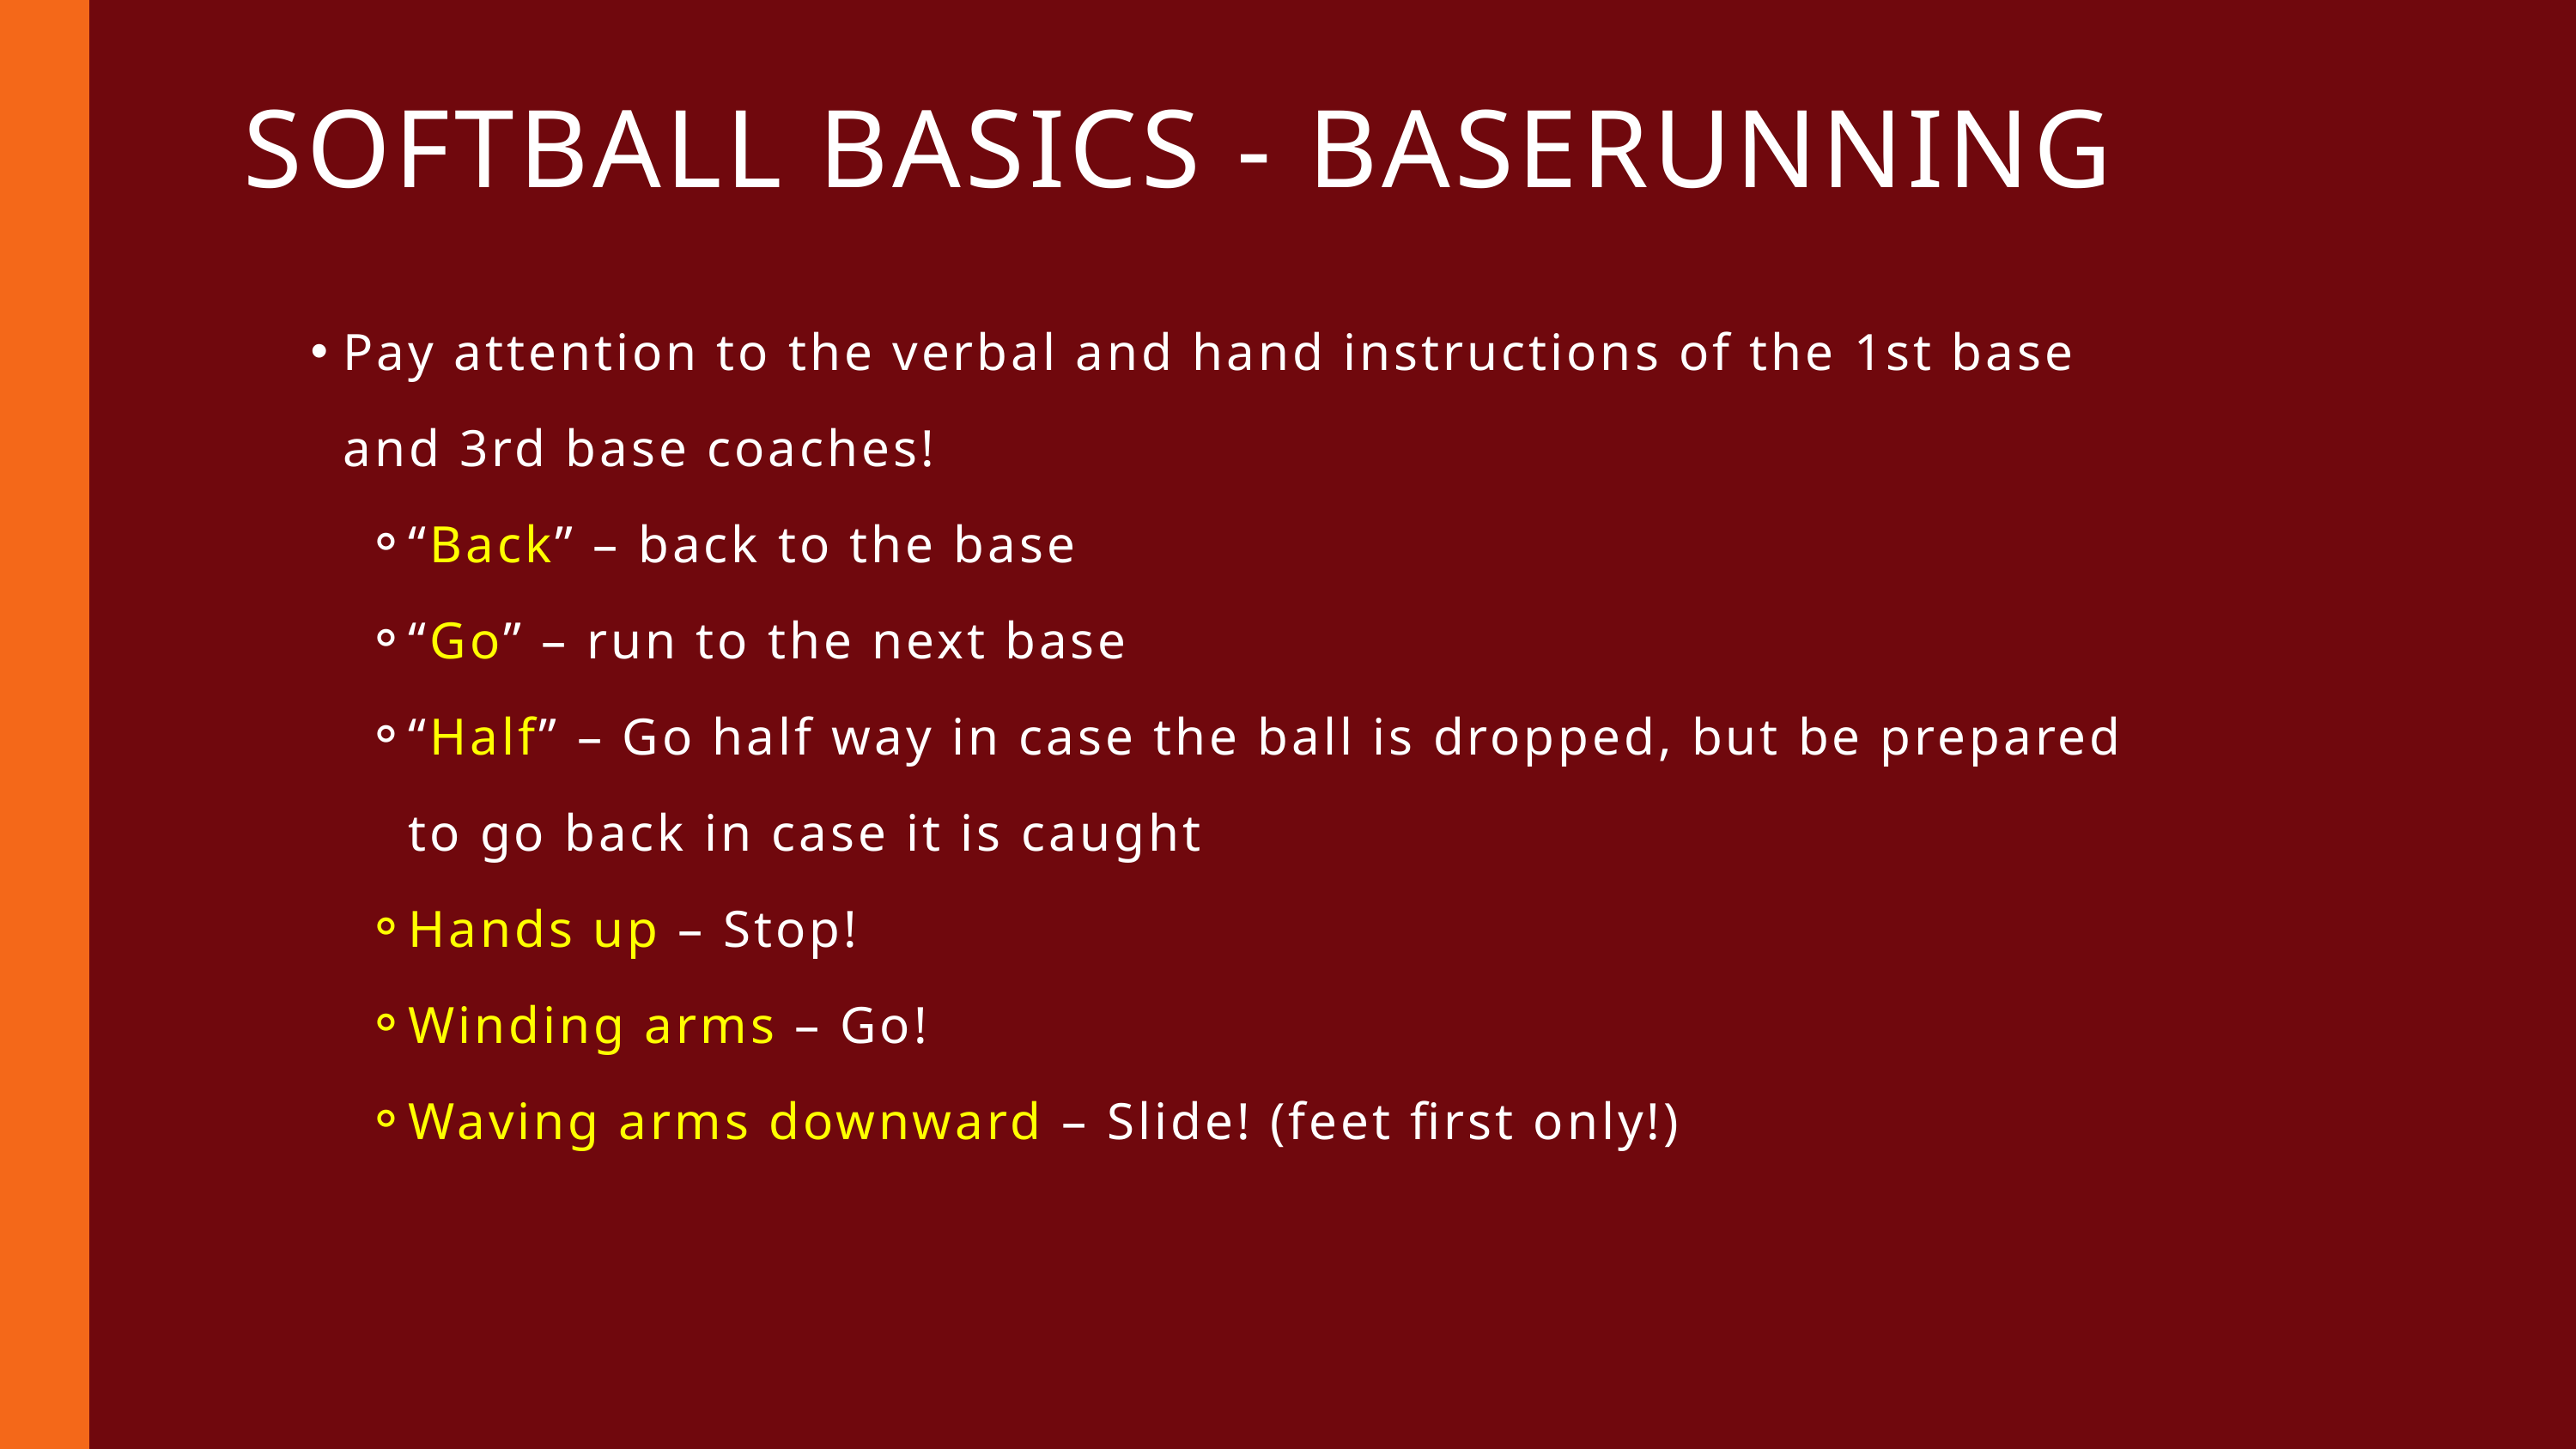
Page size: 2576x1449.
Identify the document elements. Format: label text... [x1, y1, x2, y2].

text_box SOFTBALL BASICS - BASERUNNING [243, 80, 2142, 209]
text_box [0, 0, 89, 1449]
text_box Pay attention to the verbal and hand instructions of the 1st base and 3rd base coaches! “Back” – back to the base “Go” – run to the next base “Half” – Go half way in case the ball is dropped, but be prepared to go back in case it is caught Hands up – Stop! Winding arms – Go! Waving arms downward – Slide! (feet first only!) [277, 284, 2176, 1150]
